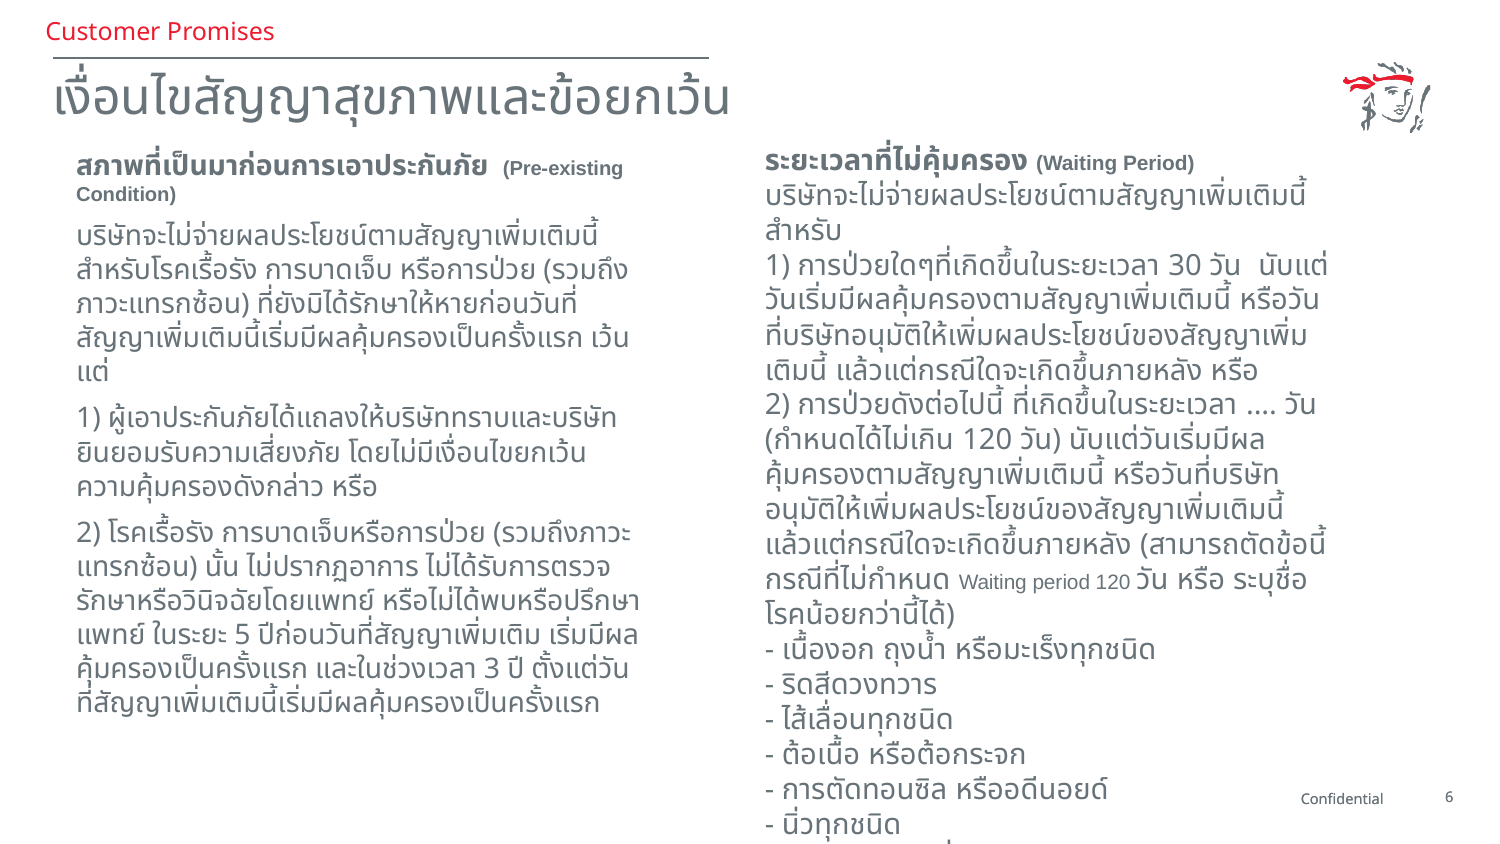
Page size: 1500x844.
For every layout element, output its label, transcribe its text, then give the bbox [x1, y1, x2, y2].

list Customer Promises [43, 20, 1225, 45]
title เงื่อนไขสัญญาสุขภาพและข้อยกเว้น [52, 66, 1234, 115]
list สภาพที่เป็นมาก่อนการเอาประกันภัย (Pre-existing Condition) บริษัทจะไม่จ่ายผลประโยชน์ตามสัญญาเพิ่มเติมนี้ สำหรับโรคเรื้อรัง การบาดเจ็บ หรือการป่วย (รวมถึงภาวะแทรกซ้อน) ที่ยังมิได้รักษาให้หายก่อนวันที่สัญญาเพิ่มเติมนี้เริ่มมีผลคุ้มครองเป็นครั้งแรก เว้นแต่ 1) ผู้เอาประกันภัยได้แถลงให้บริษัททราบและบริษัทยินยอมรับความเสี่ยงภัย โดยไม่มีเงื่อนไขยกเว้นความคุ้มครองดังกล่าว หรือ 2) โรคเรื้อรัง การบาดเจ็บหรือการป่วย (รวมถึงภาวะแทรกซ้อน) นั้น ไม่ปรากฏอาการ ไม่ได้รับการตรวจรักษาหรือวินิจฉัยโดยแพทย์ หรือไม่ได้พบหรือปรึกษาแพทย์ ในระยะ 5 ปีก่อนวันที่สัญญาเพิ่มเติม เริ่มมีผลคุ้มครองเป็นครั้งแรก และในช่วงเวลา 3 ปี ตั้งแต่วันที่สัญญาเพิ่มเติมนี้เริ่มมีผลคุ้มครองเป็นครั้งแรก [74, 147, 644, 748]
text_box ระยะเวลาที่ไม่คุ้มครอง (Waiting Period) บริษัทจะไม่จ่ายผลประโยชน์ตามสัญญาเพิ่มเติมนี้ สำหรับ 1) การป่วยใดๆที่เกิดขึ้นในระยะเวลา 30 วัน นับแต่วันเริ่มมีผลคุ้มครองตามสัญญาเพิ่มเติมนี้ หรือวันที่บริษัทอนุมัติให้เพิ่มผลประโยชน์ของสัญญาเพิ่มเติมนี้ แล้วแต่กรณีใดจะเกิดขึ้นภายหลัง หรือ 2) การป่วยดังต่อไปนี้ ที่เกิดขึ้นในระยะเวลา .... วัน (กำหนดได้ไม่เกิน 120 วัน) นับแต่วันเริ่มมีผลคุ้มครองตามสัญญาเพิ่มเติมนี้ หรือวันที่บริษัทอนุมัติให้เพิ่มผลประโยชน์ของสัญญาเพิ่มเติมนี้ แล้วแต่กรณีใดจะเกิดขึ้นภายหลัง (สามารถตัดข้อนี้กรณีที่ไม่กำหนด Waiting period 120 วัน หรือ ระบุชื่อโรคน้อยกว่านี้ได้) - เนื้องอก ถุงน้ำ หรือมะเร็งทุกชนิด - ริดสีดวงทวาร - ไส้เลื่อนทุกชนิด - ต้อเนื้อ หรือต้อกระจก - การตัดทอนซิล หรืออดีนอยด์ - นิ่วทุกชนิด - เส้นเลือดขอดที่ขา - เยื่อบุโพรงมดลูกเจริญผิดที่ [750, 133, 1345, 844]
